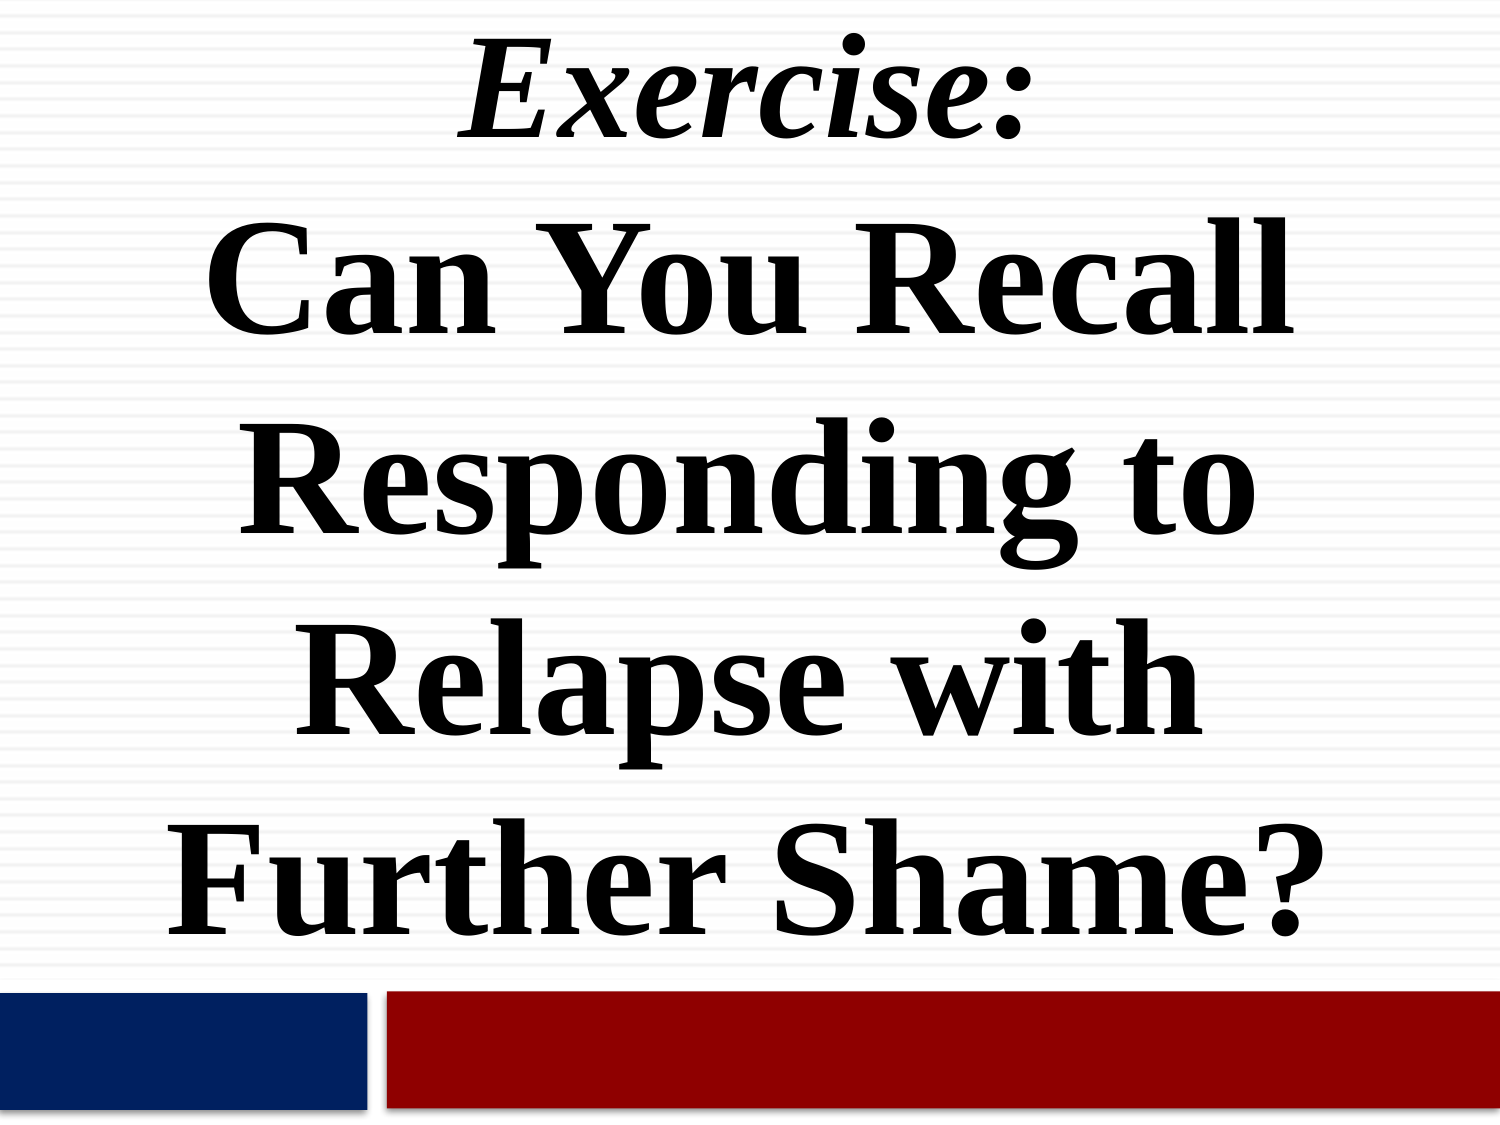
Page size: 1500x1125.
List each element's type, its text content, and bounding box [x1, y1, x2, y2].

title Exercise: Can You Recall Responding to Relapse with Further Shame? [0, 0, 1500, 1125]
